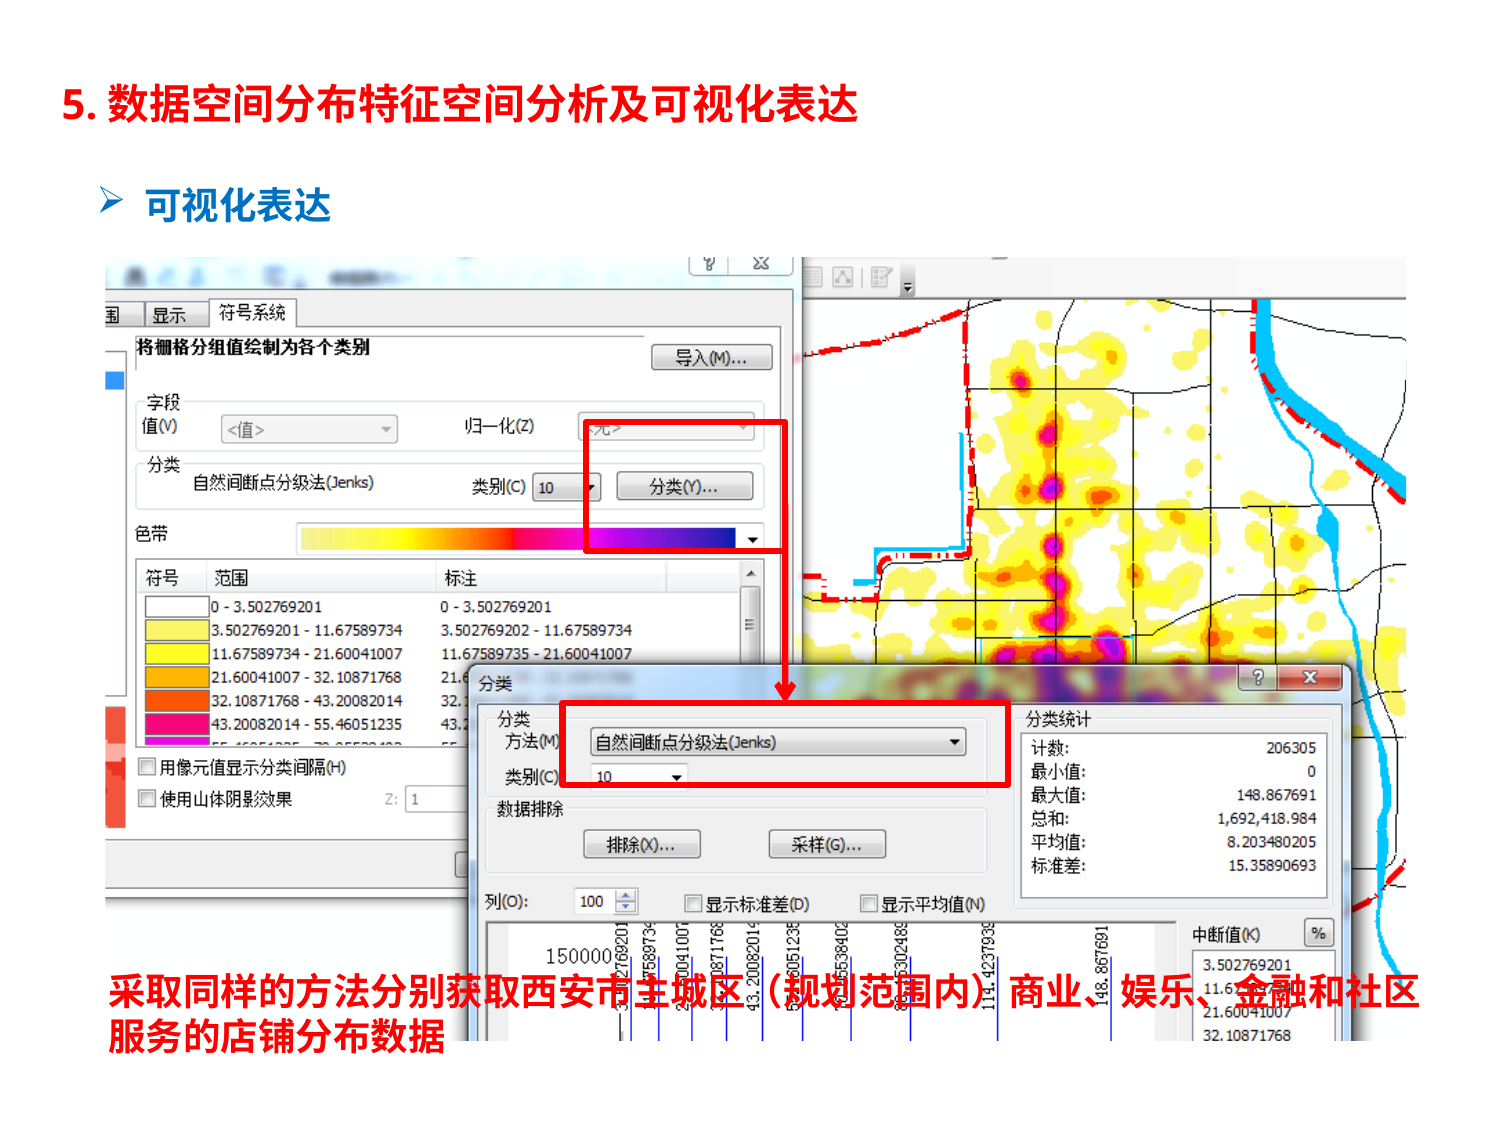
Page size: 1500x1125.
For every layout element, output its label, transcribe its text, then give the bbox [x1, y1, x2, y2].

text_box 采取同样的方法分别获取西安市主城区（规划范围内）商业、娱乐、金融和社区服务的店铺分布数据 [93, 960, 1442, 1066]
text_box 可视化表达 [81, 152, 1360, 235]
picture [105, 257, 1407, 1041]
text_box 5.数据空间分布特征空间分析及可视化表达 [46, 70, 1043, 136]
